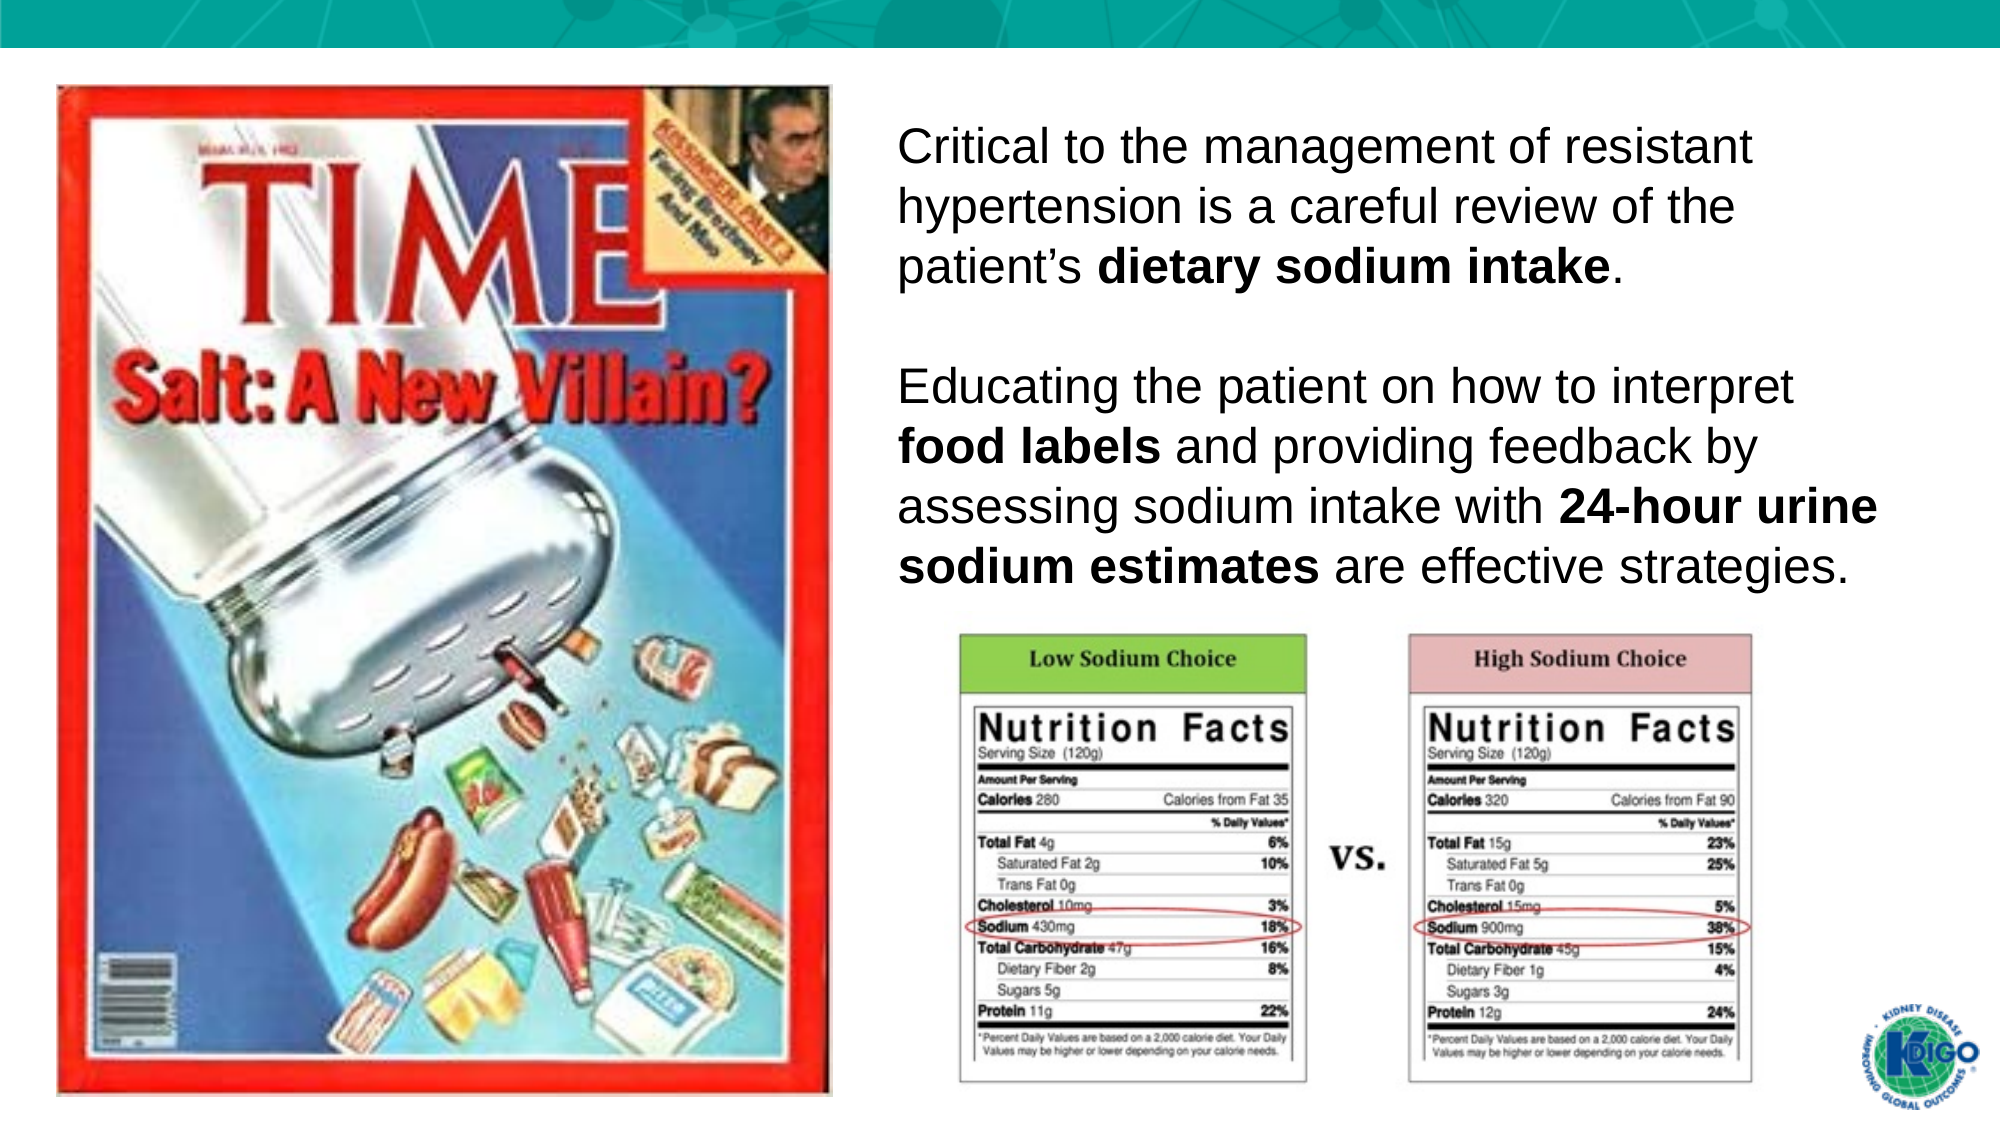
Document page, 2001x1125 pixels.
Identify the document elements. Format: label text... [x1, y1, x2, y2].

picture [1862, 1004, 1980, 1110]
picture [0, 0, 2000, 48]
picture [944, 611, 1772, 1097]
text_box Critical to the management of resistant hypertension is a careful review of the patient’s dietary sodium intake. Educating the patient on how to interpret food labels and providing feedback by assessing sodium intake with 24-hour urine sodium estimates are effective strategies. [882, 106, 1976, 667]
picture [55, 84, 833, 1097]
